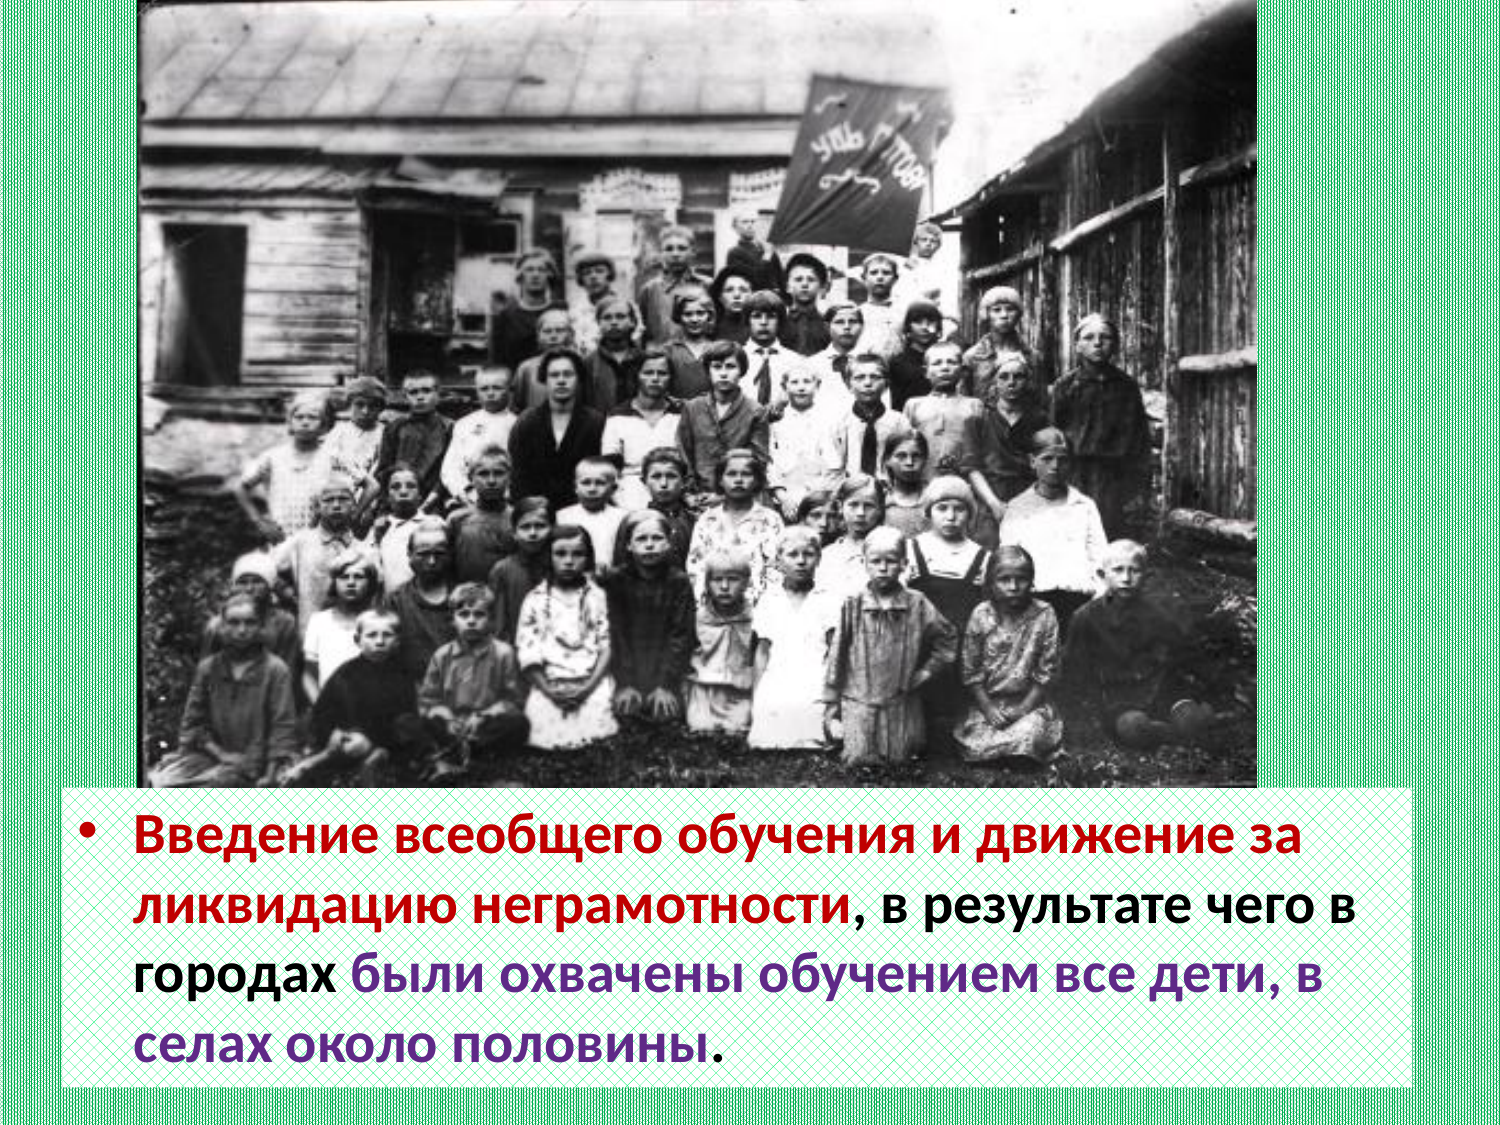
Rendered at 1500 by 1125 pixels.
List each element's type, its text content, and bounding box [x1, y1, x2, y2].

list Введение всеобщего обучения и движение за ликвидацию неграмотности, в результате чего в городах были охвачены обучением все дети, в селах около половины. [62, 787, 1413, 1088]
picture [137, 0, 1257, 788]
